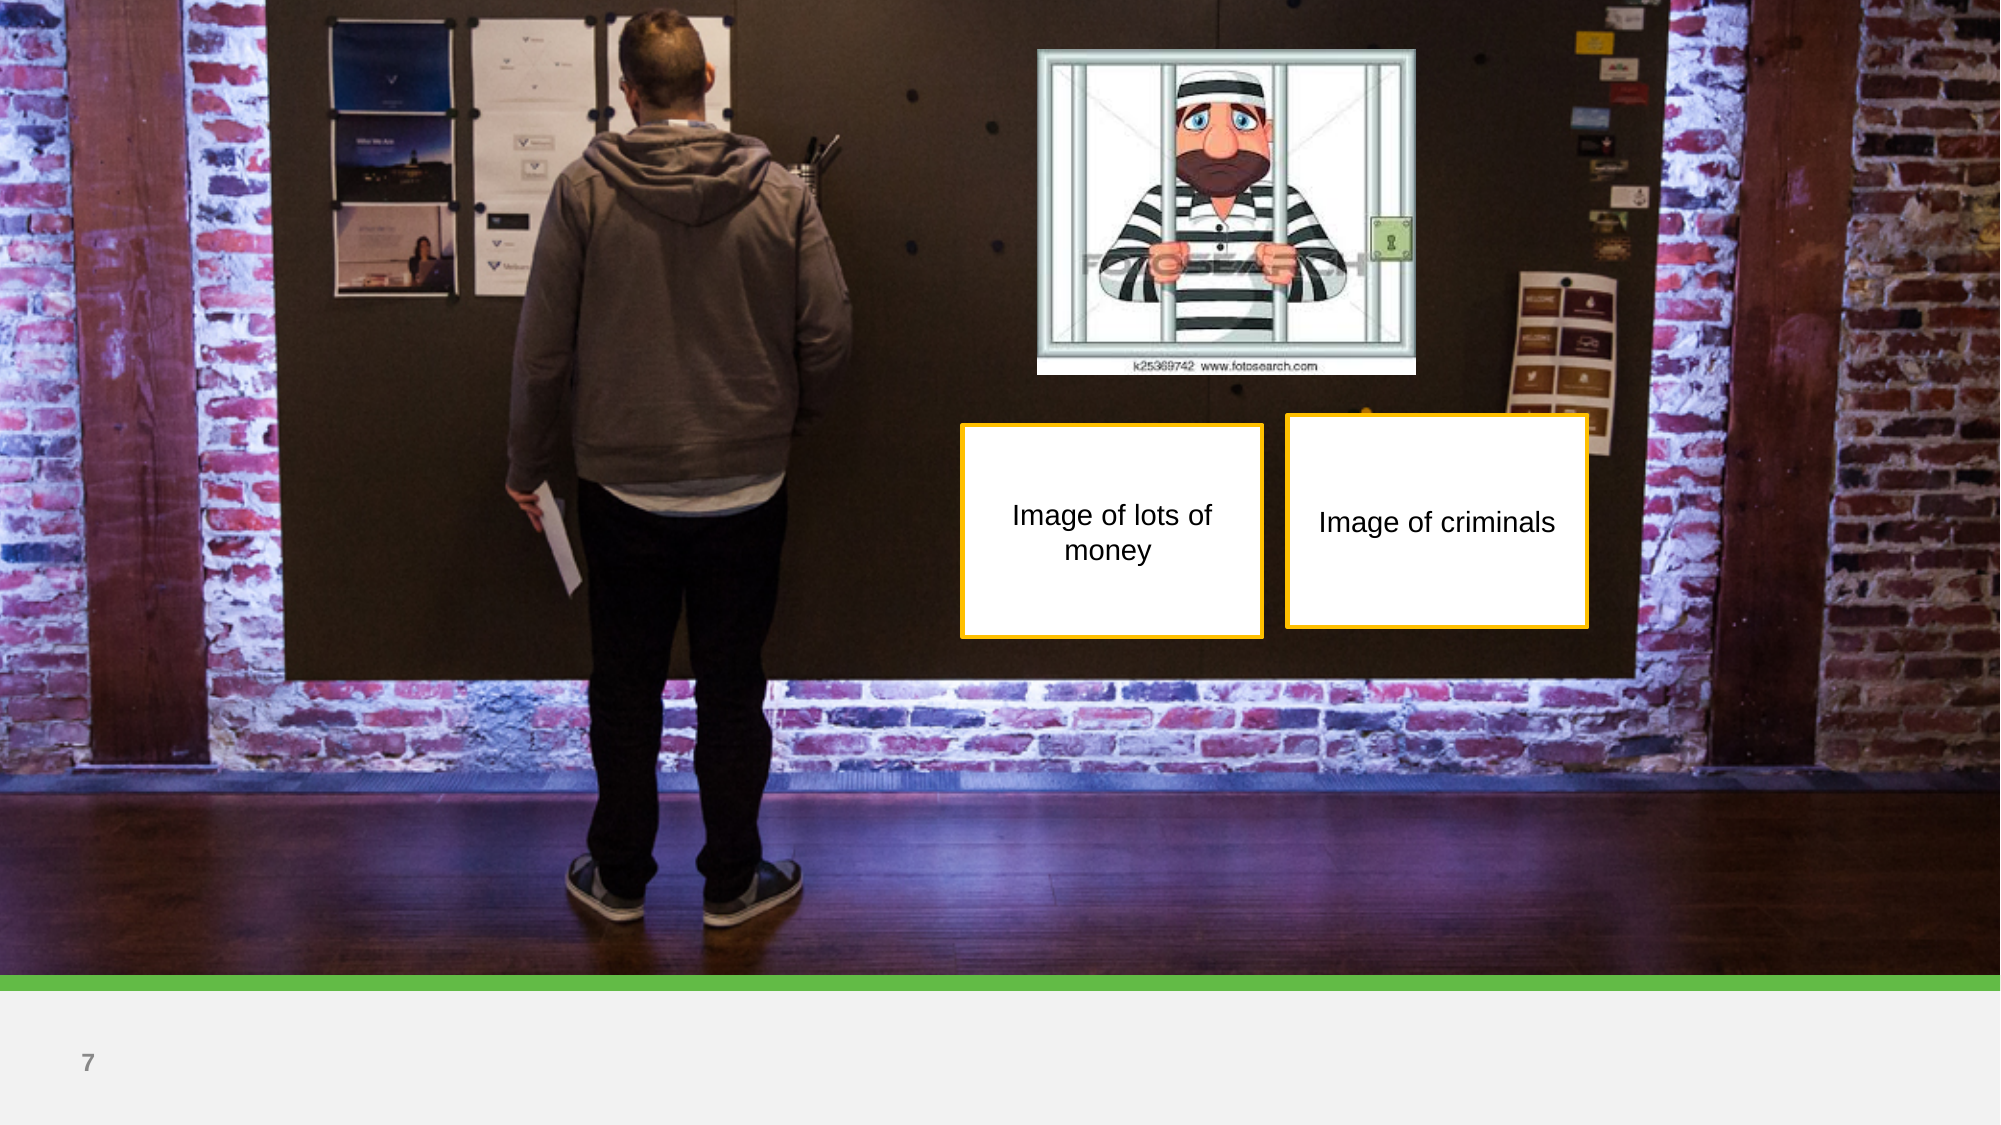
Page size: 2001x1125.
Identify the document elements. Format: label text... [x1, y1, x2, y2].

text_box Image of criminals [1285, 413, 1589, 629]
slide_number 7 [81, 1031, 238, 1092]
picture [0, 0, 2000, 975]
text_box Image of lots of money [960, 423, 1264, 639]
